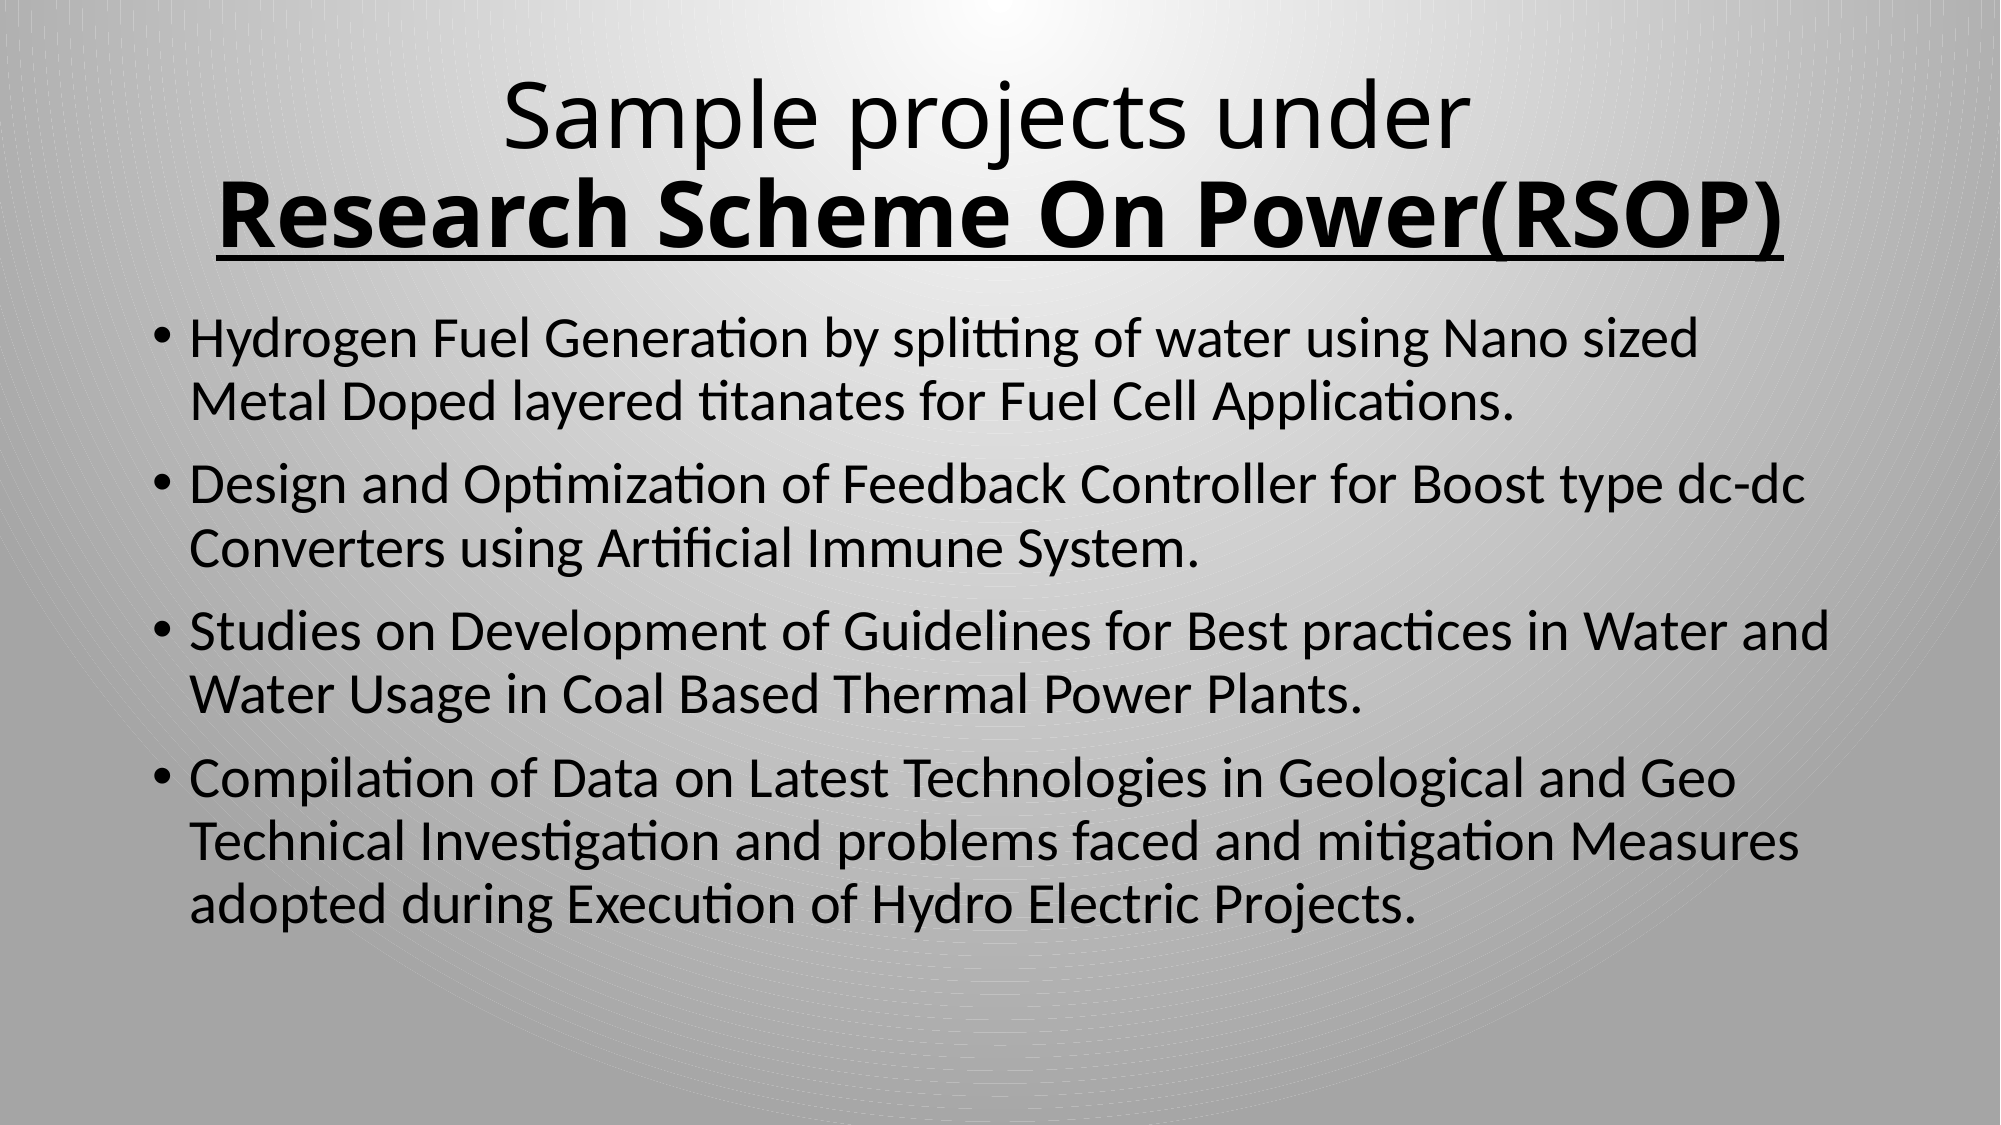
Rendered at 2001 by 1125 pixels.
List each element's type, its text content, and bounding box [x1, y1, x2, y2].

list Hydrogen Fuel Generation by splitting of water using Nano sized Metal Doped layered titanates for Fuel Cell Applications. Design and Optimization of Feedback Controller for Boost type dc-dc Converters using Artificial Immune System. Studies on Development of Guidelines for Best practices in Water and Water Usage in Coal Based Thermal Power Plants. Compilation of Data on Latest Technologies in Geological and Geo Technical Investigation and problems faced and mitigation Measures adopted during Execution of Hydro Electric Projects. [137, 299, 1863, 1014]
title Sample projects under Research Scheme On Power(RSOP) [137, 59, 1863, 278]
